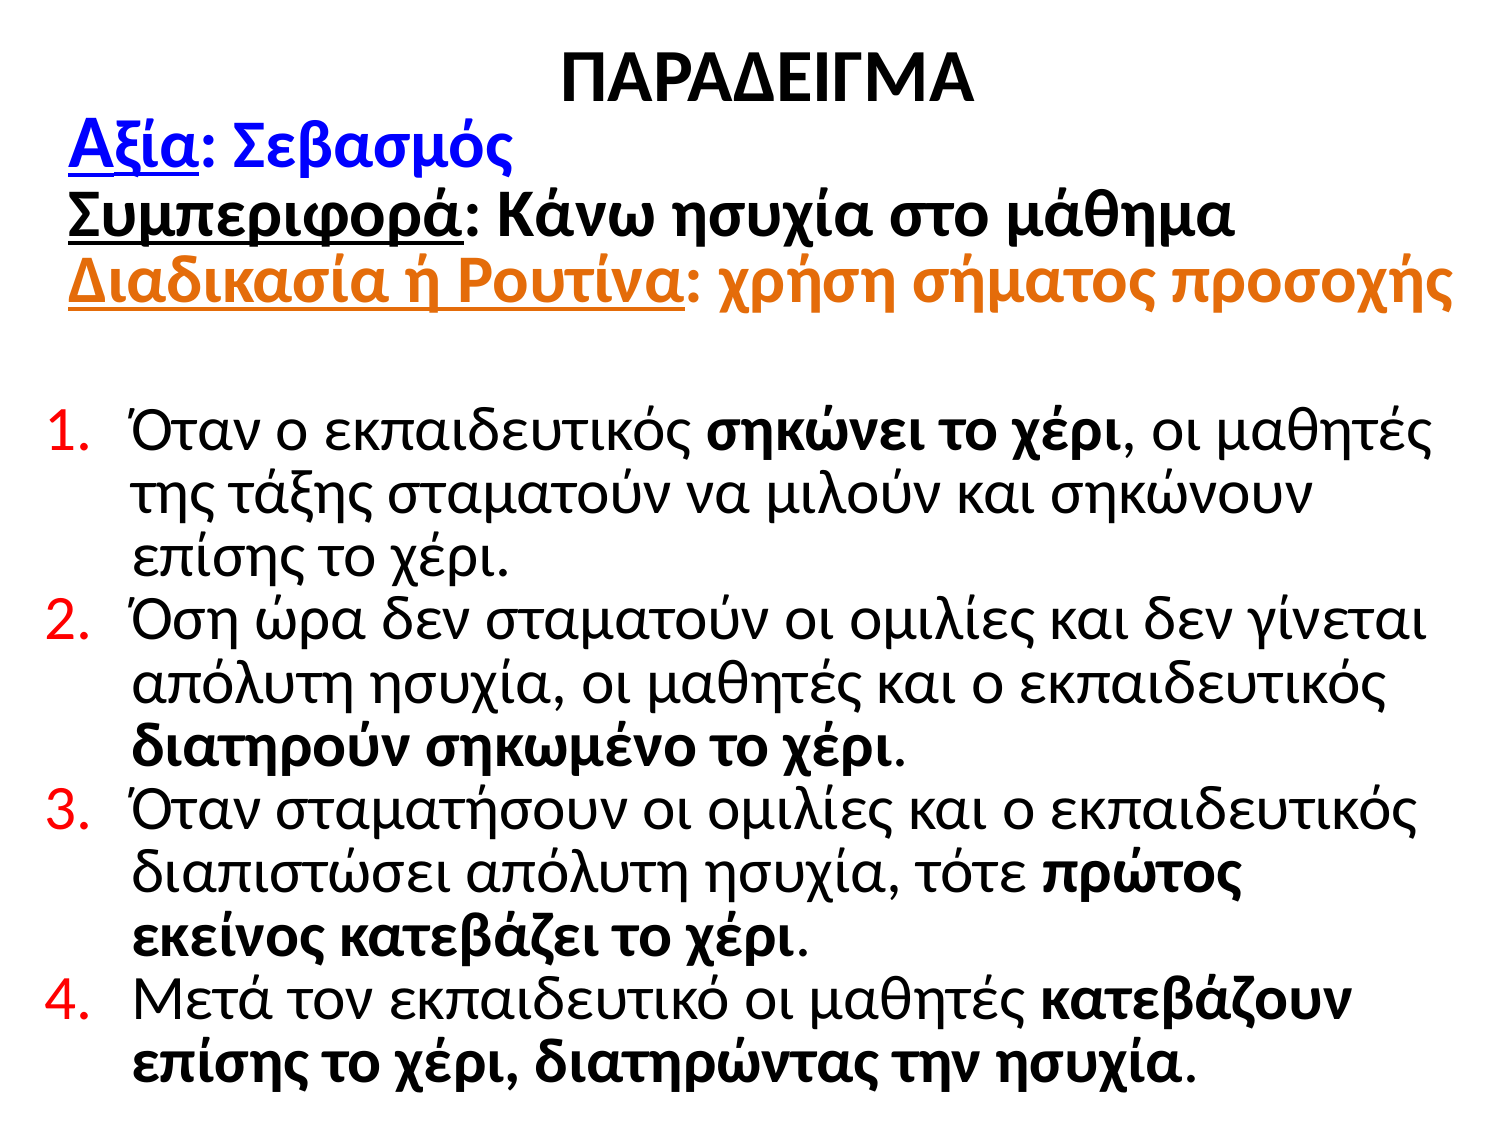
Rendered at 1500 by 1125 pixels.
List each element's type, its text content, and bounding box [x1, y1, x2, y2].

text_box ΠΑΡΑΔΕΙΓΜΑ [242, 19, 1294, 124]
title Αξία: Σεβασμός Συμπεριφορά: Κάνω ησυχία στο μάθημα Διαδικασία ή Ρουτίνα: χρήση σήματος προσοχής [53, 90, 1471, 350]
list Όταν ο εκπαιδευτικός σηκώνει το χέρι, οι μαθητές της τάξης σταματούν να μιλούν και σηκώνουν επίσης το χέρι. Όση ώρα δεν σταματούν οι ομιλίες και δεν γίνεται απόλυτη ησυχία, οι μαθητές και ο εκπαιδευτικός διατηρούν σηκωμένο το χέρι. Όταν σταματήσουν οι ομιλίες και ο εκπαιδευτικός διαπιστώσει απόλυτη ησυχία, τότε πρώτος εκείνος κατεβάζει το χέρι. Μετά τον εκπαιδευτικό οι μαθητές κατεβάζουν επίσης το χέρι, διατηρώντας την ησυχία. [29, 395, 1451, 1106]
